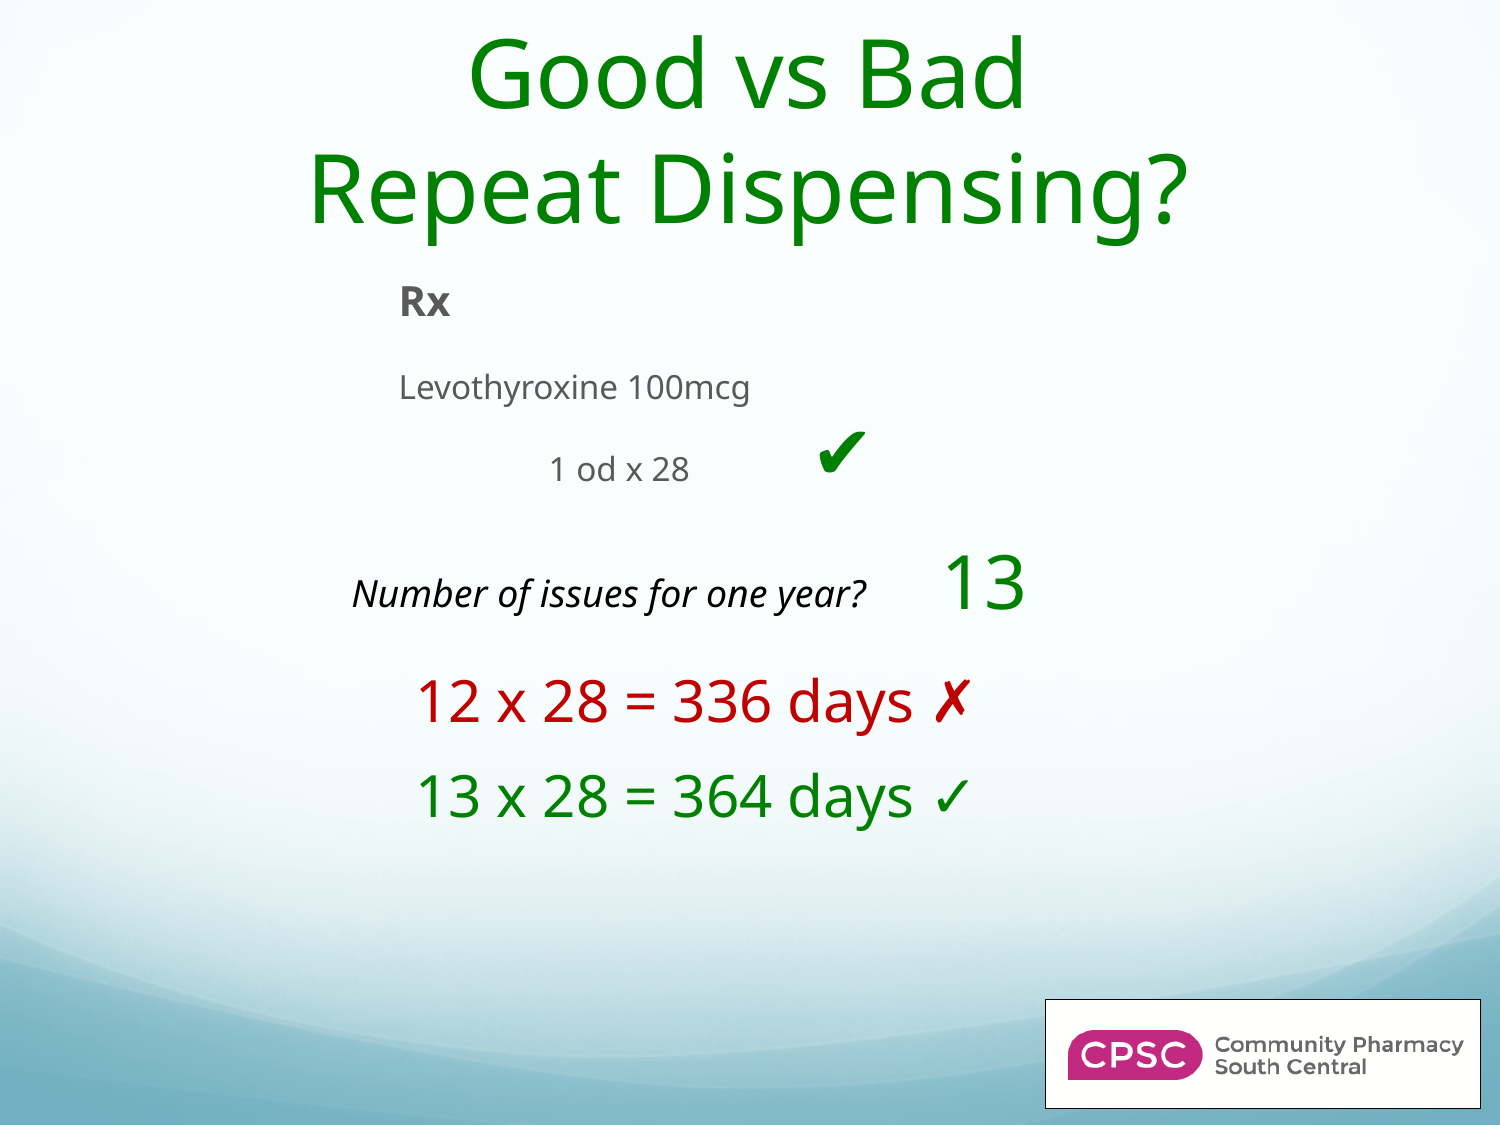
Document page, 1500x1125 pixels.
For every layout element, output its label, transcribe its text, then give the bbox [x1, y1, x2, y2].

text_box ✔ [797, 397, 904, 502]
text_box 12 x 28 = 336 days ✗ 13 x 28 = 364 days ✓ [348, 656, 1046, 837]
title Good vs Bad Repeat Dispensing? [88, 30, 1408, 251]
text_box Number of issues for one year? [336, 562, 904, 623]
text_box 13 [927, 527, 1081, 632]
picture [1046, 1000, 1480, 1108]
list Rx Levothyroxine 100mcg 1 od x 28 [383, 267, 975, 575]
